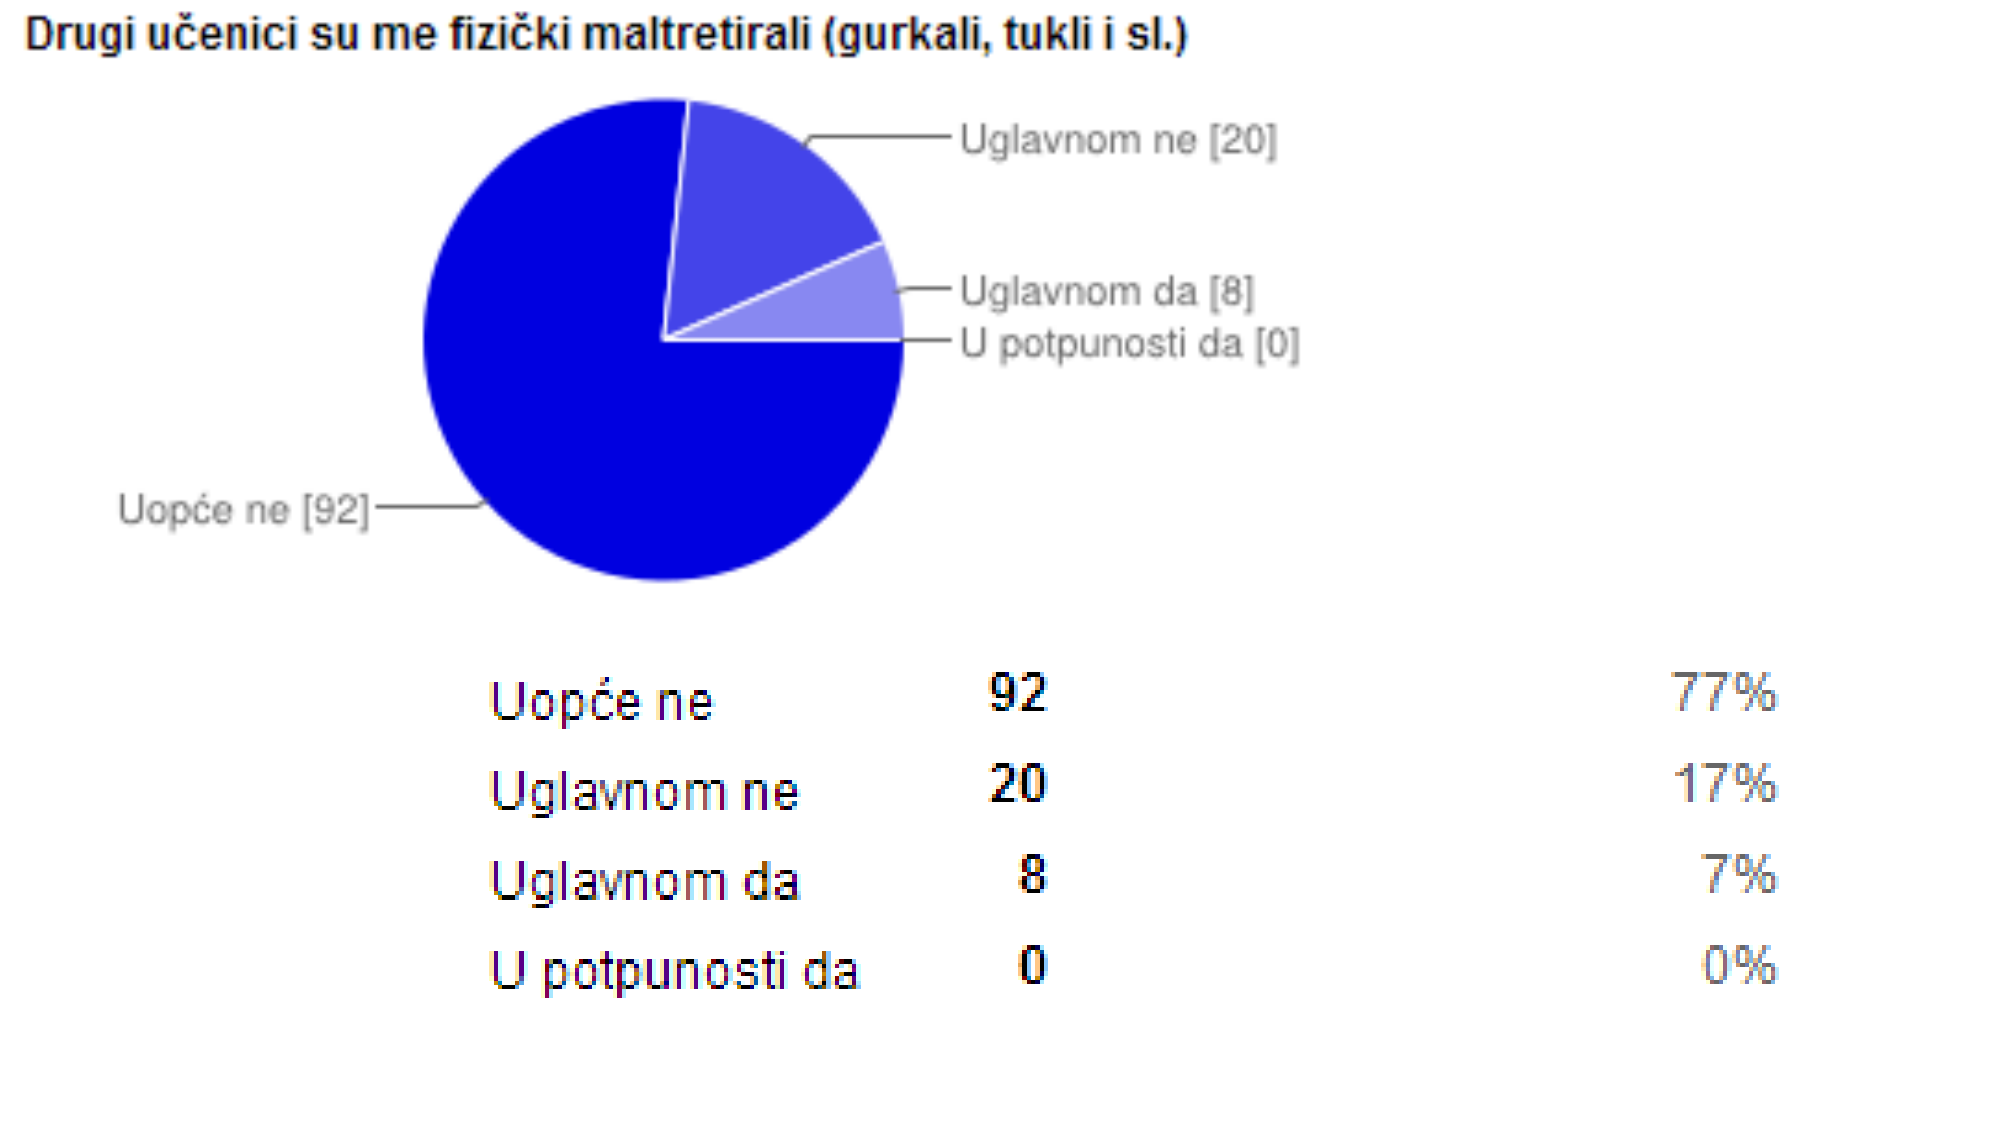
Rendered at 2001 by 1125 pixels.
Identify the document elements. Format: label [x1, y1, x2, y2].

picture [0, 0, 1352, 595]
picture [443, 631, 1823, 1041]
